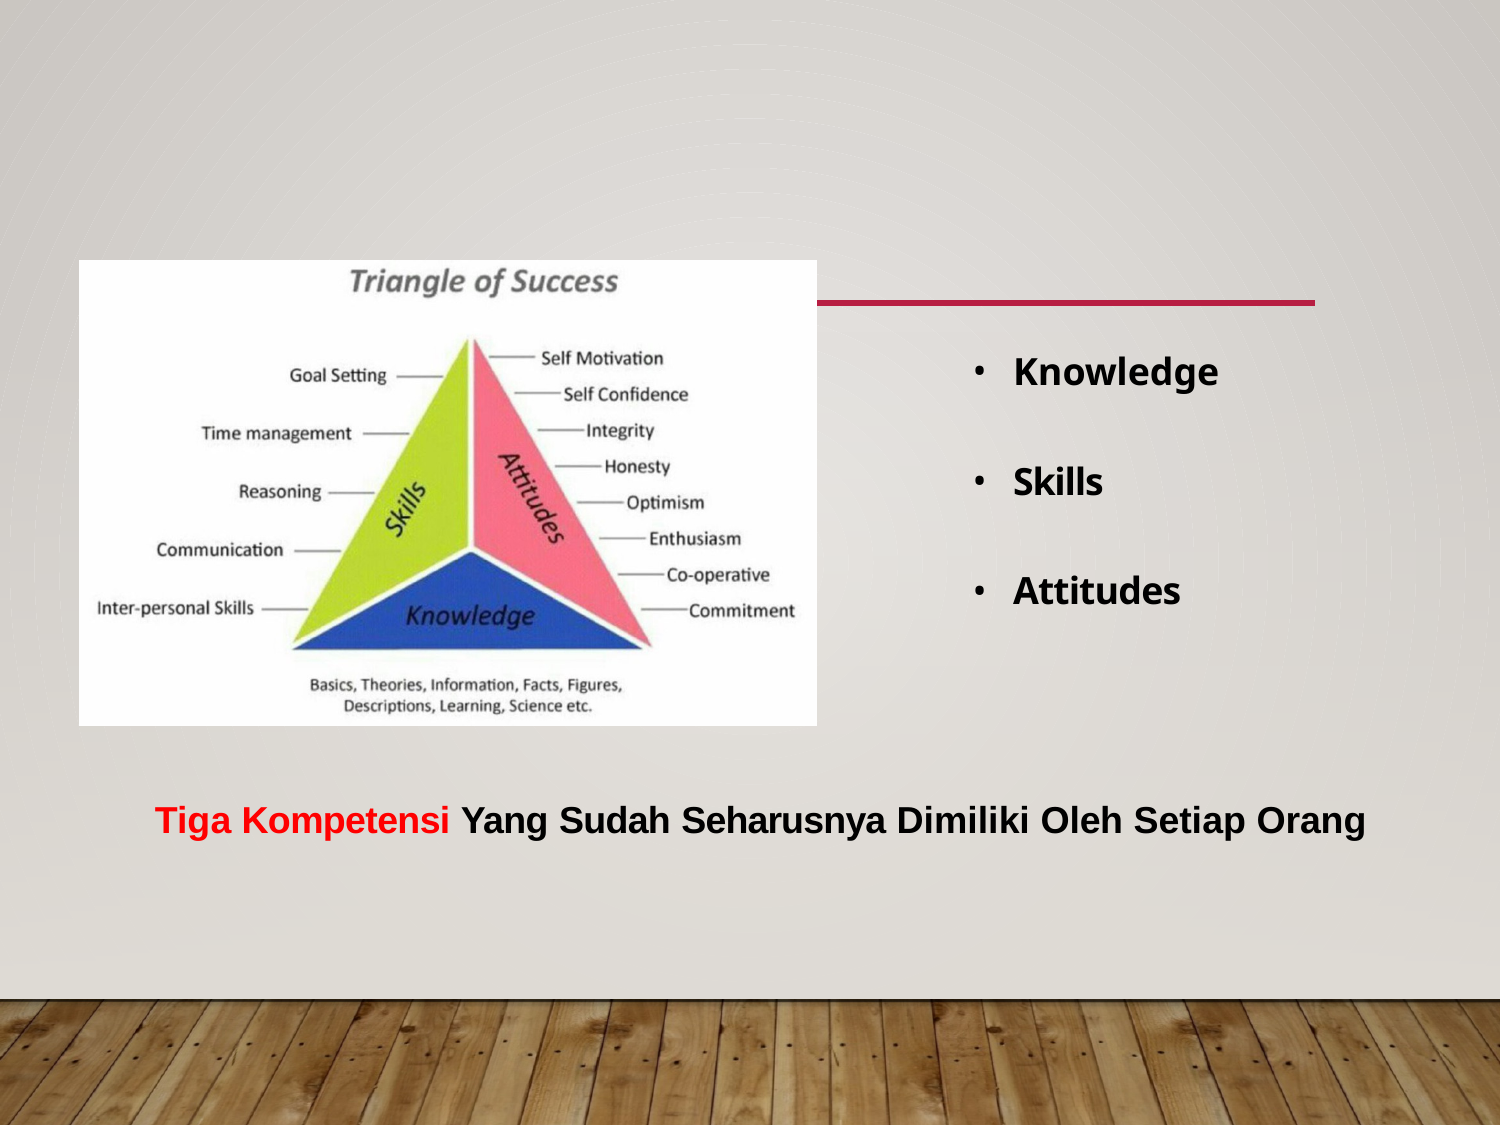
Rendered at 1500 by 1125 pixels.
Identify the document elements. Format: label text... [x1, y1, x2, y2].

text_box Tiga Kompetensi Yang Sudah Seharusnya Dimiliki Oleh Setiap Orang [138, 788, 1468, 848]
picture [78, 260, 817, 726]
picture [0, 999, 1500, 1125]
text_box Knowledge Skills Attitudes [817, 340, 1421, 620]
